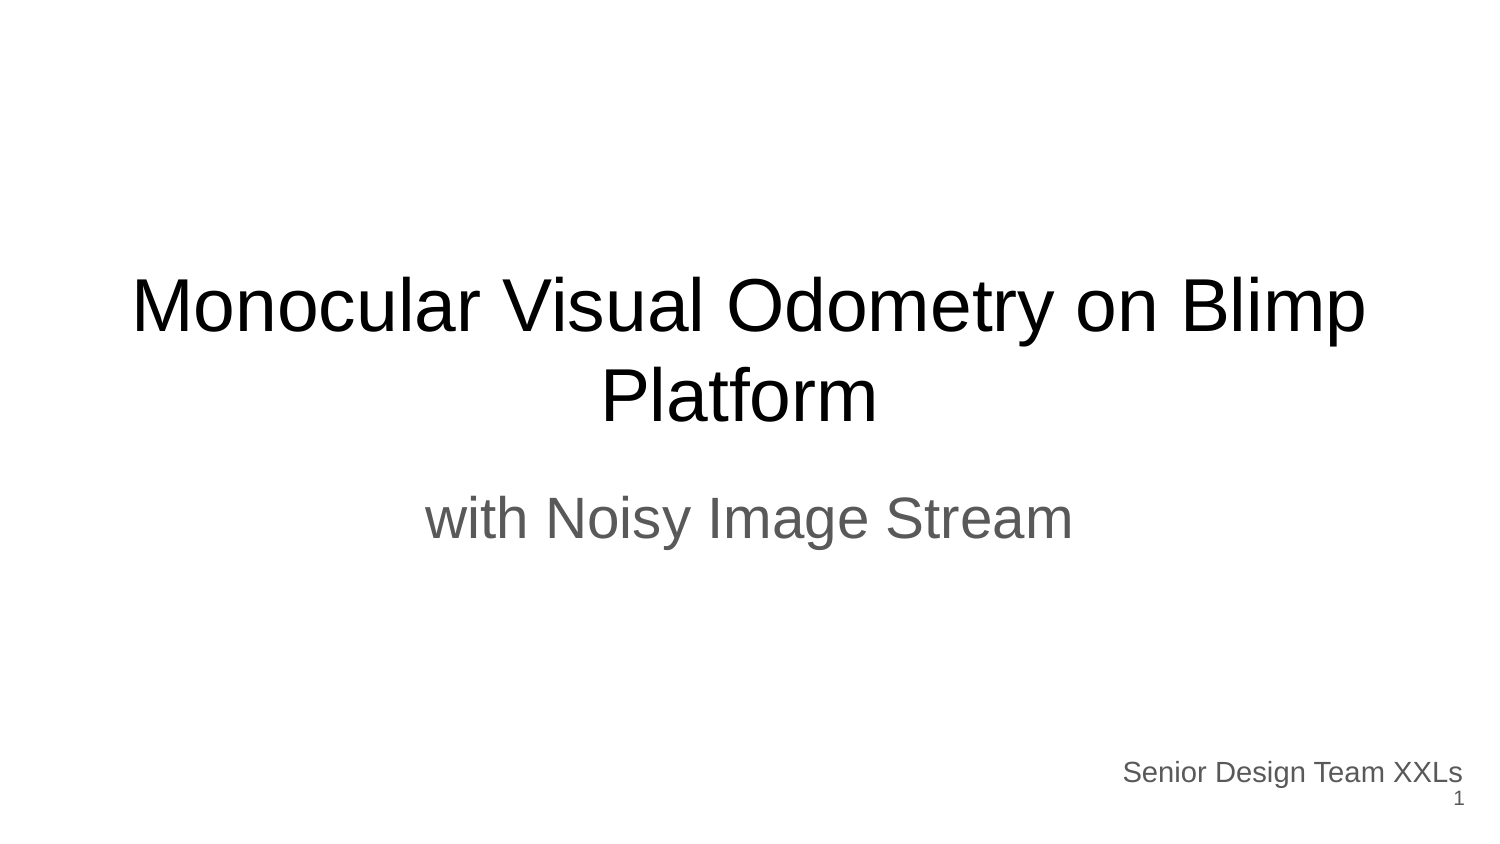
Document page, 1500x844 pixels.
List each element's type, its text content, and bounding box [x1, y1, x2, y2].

subtitle with Noisy Image Stream [51, 464, 1449, 595]
slide_number 1 [1389, 764, 1480, 830]
title Monocular Visual Odometry on Blimp Platform [51, 180, 1449, 452]
text_box Senior Design Team XXLs [594, 738, 1500, 844]
